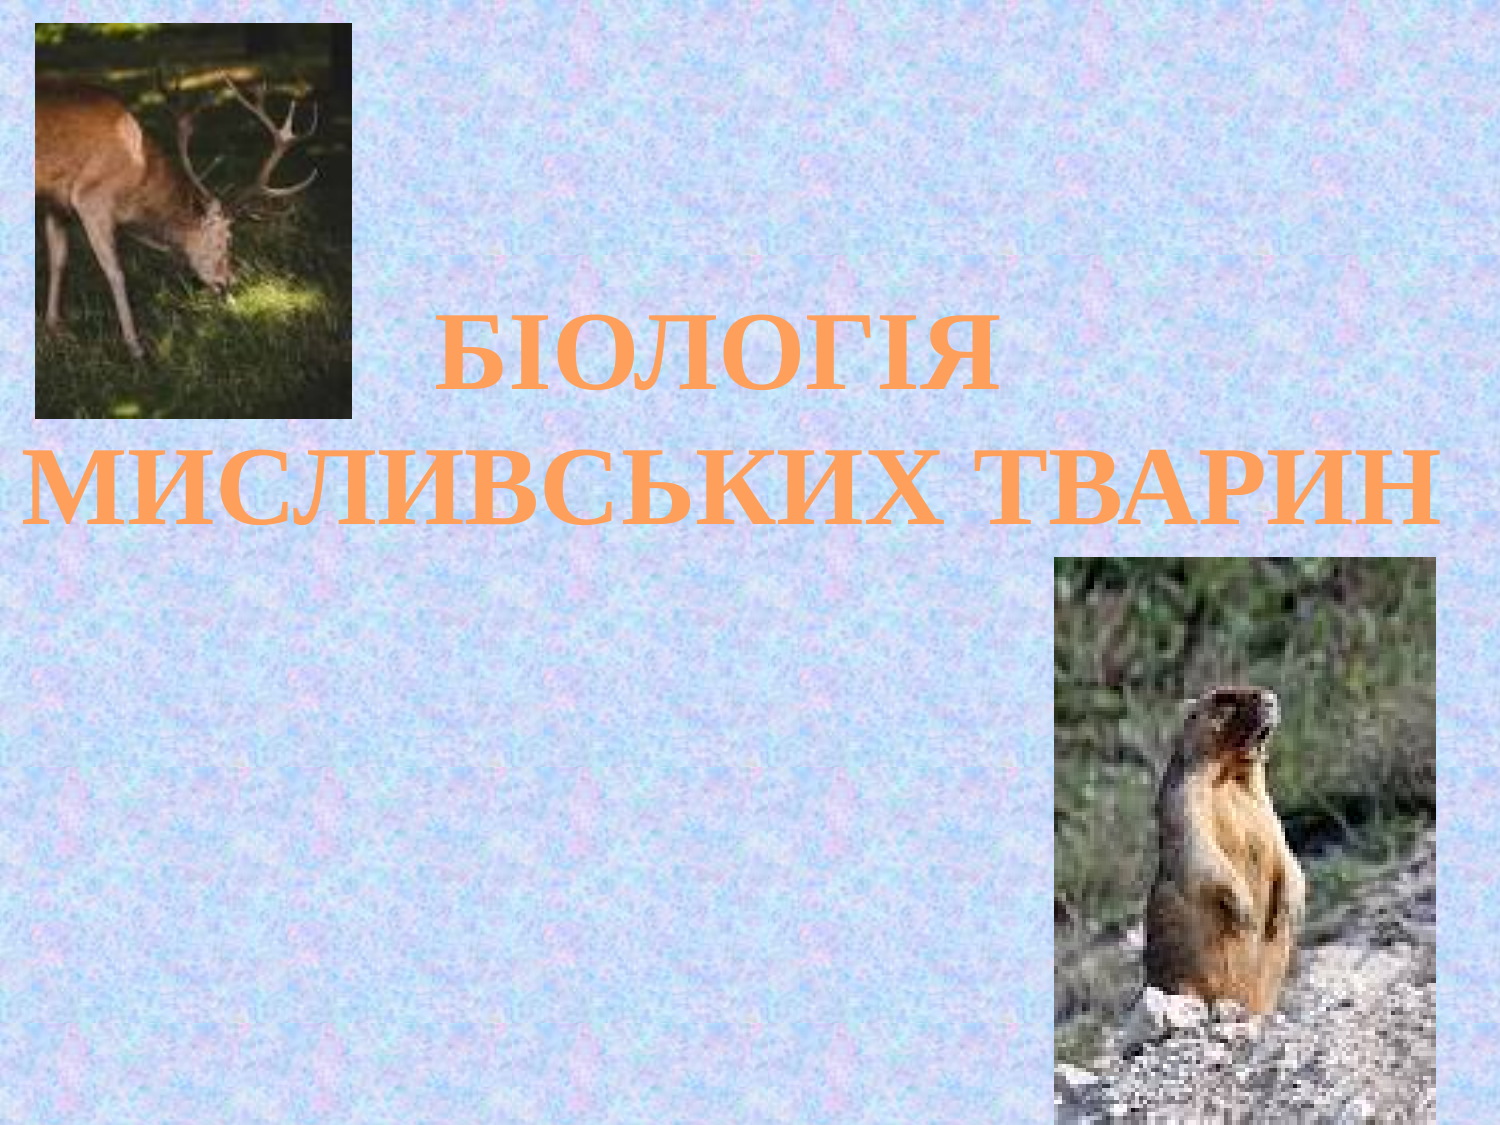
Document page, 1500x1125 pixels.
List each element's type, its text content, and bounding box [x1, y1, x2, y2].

picture [0, 0, 1500, 1125]
text_box БІОЛОГІЯ МИСЛИВСЬКИХ ТВАРИН [6, 269, 1458, 555]
